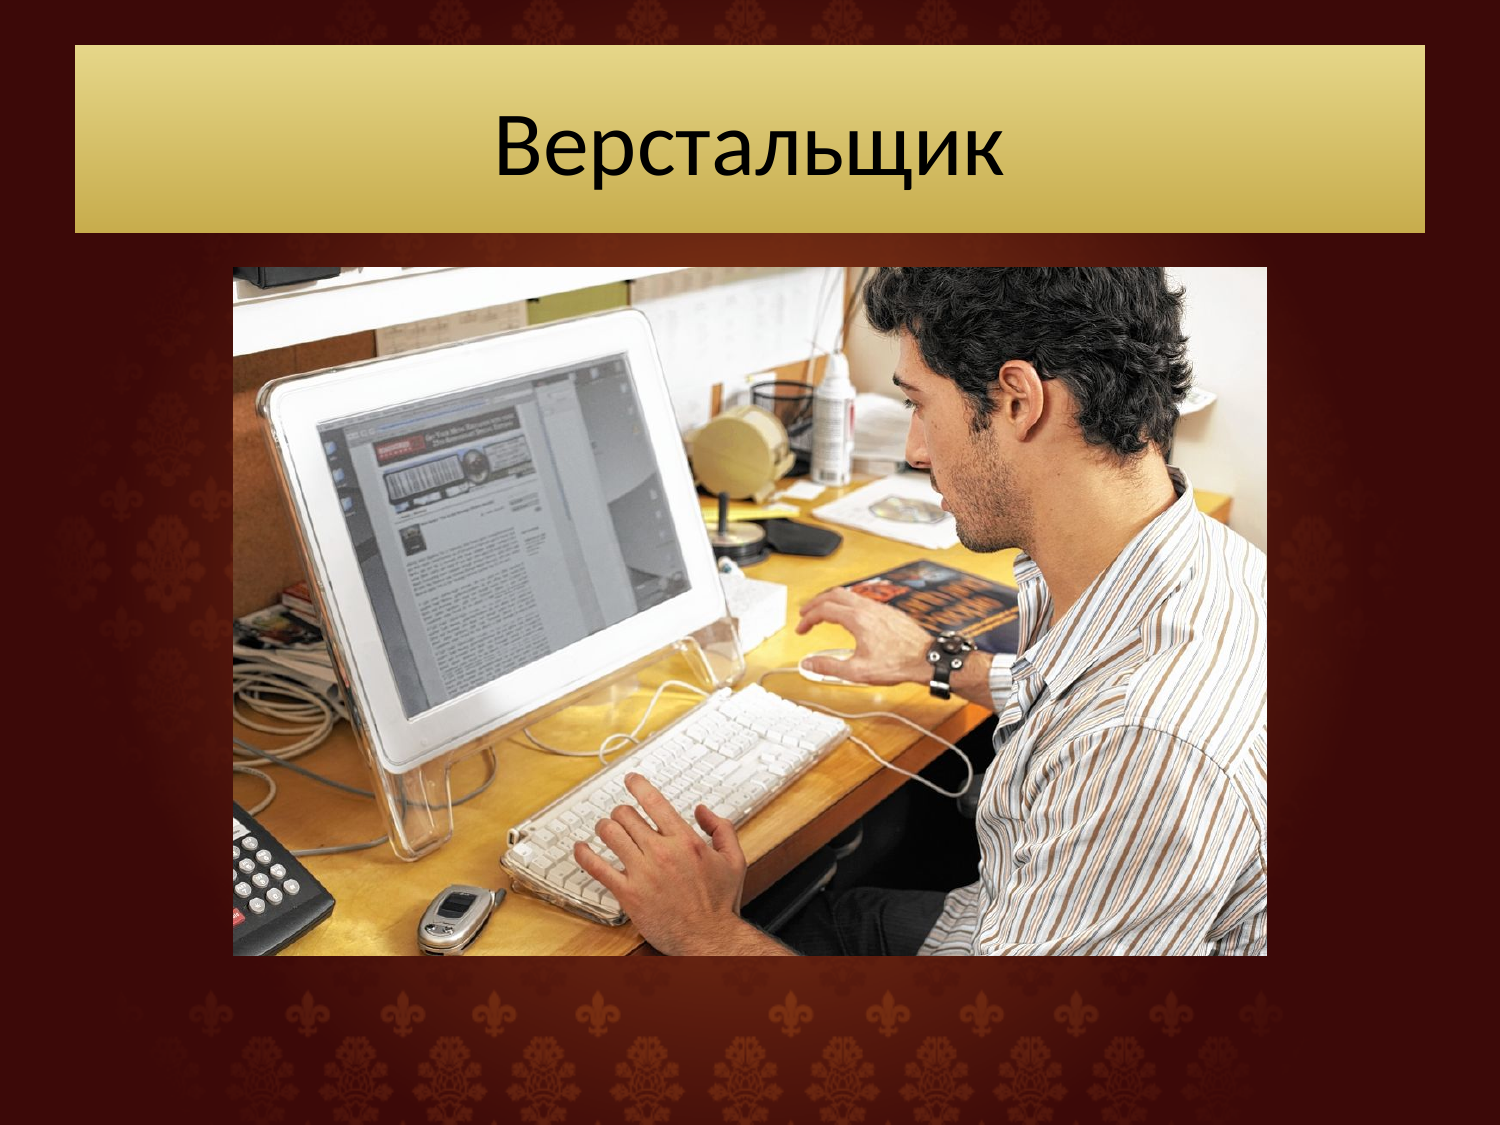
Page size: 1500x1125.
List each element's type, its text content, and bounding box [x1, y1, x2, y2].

title Верстальщик [75, 45, 1425, 233]
picture [0, 0, 1500, 1125]
